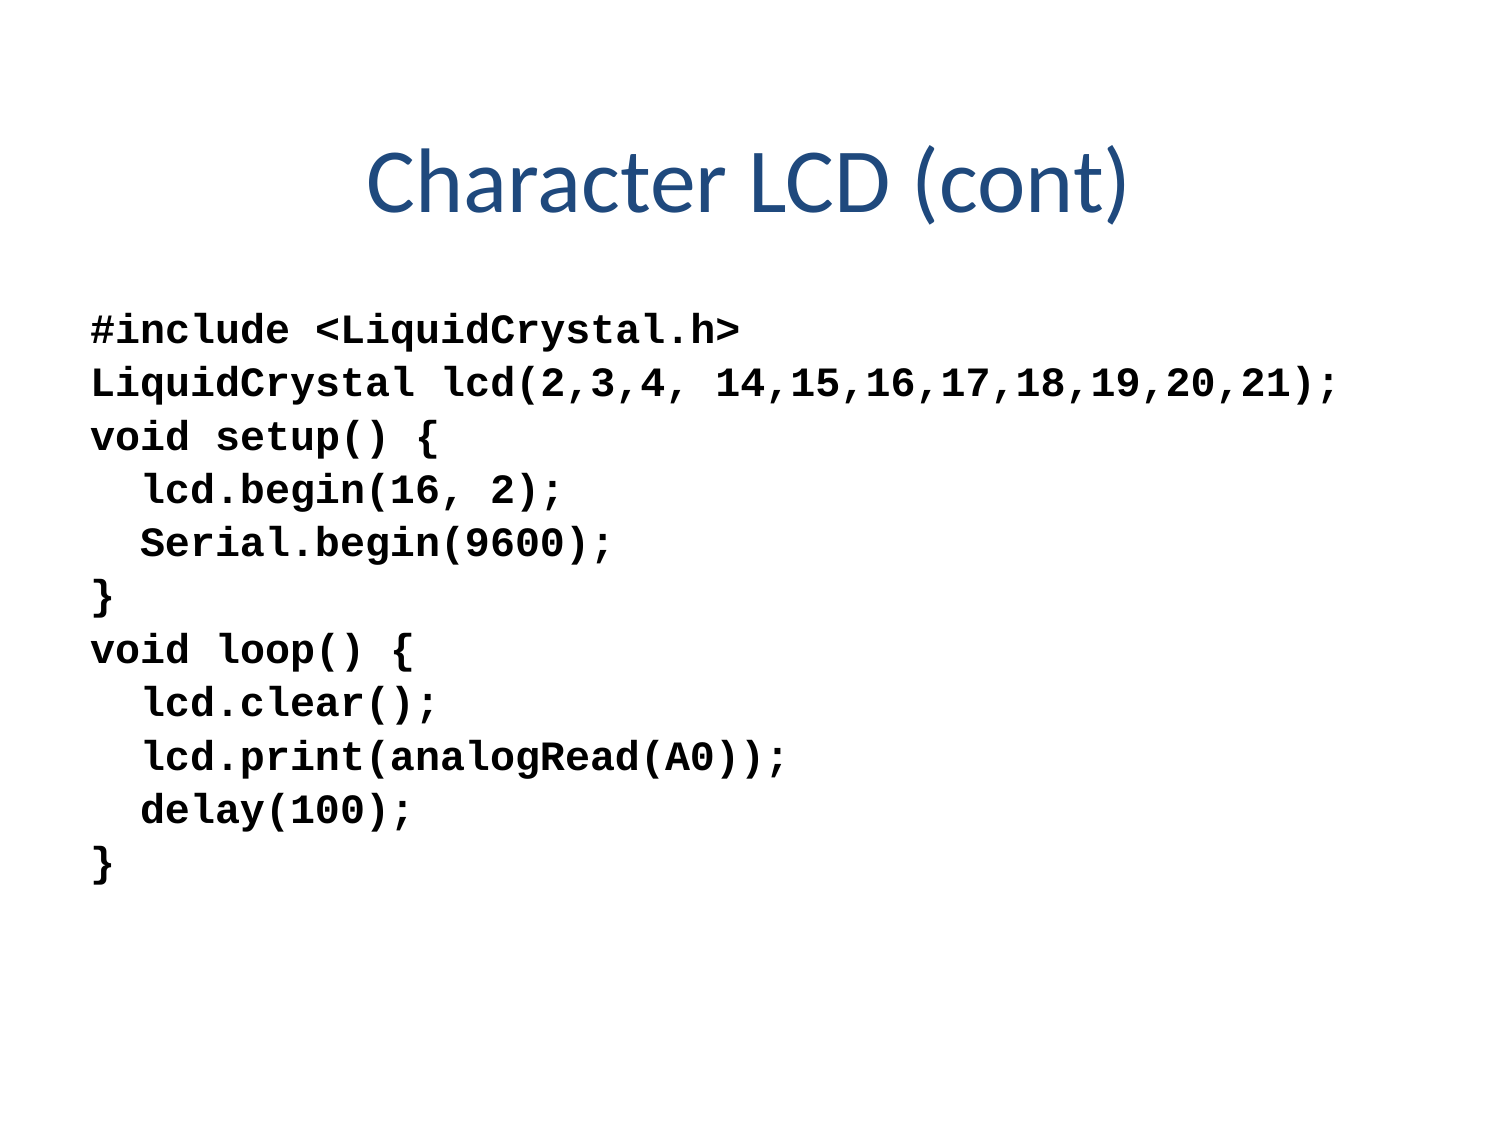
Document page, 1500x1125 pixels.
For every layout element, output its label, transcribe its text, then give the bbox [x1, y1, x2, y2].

text_box Character LCD (cont) [74, 82, 1425, 271]
text_box #include <LiquidCrystal.h> LiquidCrystal lcd(2,3,4, 14,15,16,17,18,19,20,21); void setup() { lcd.begin(16, 2); Serial.begin(9600); } void loop() { lcd.clear(); lcd.print(analogRead(A0)); delay(100); } [74, 299, 1425, 1043]
